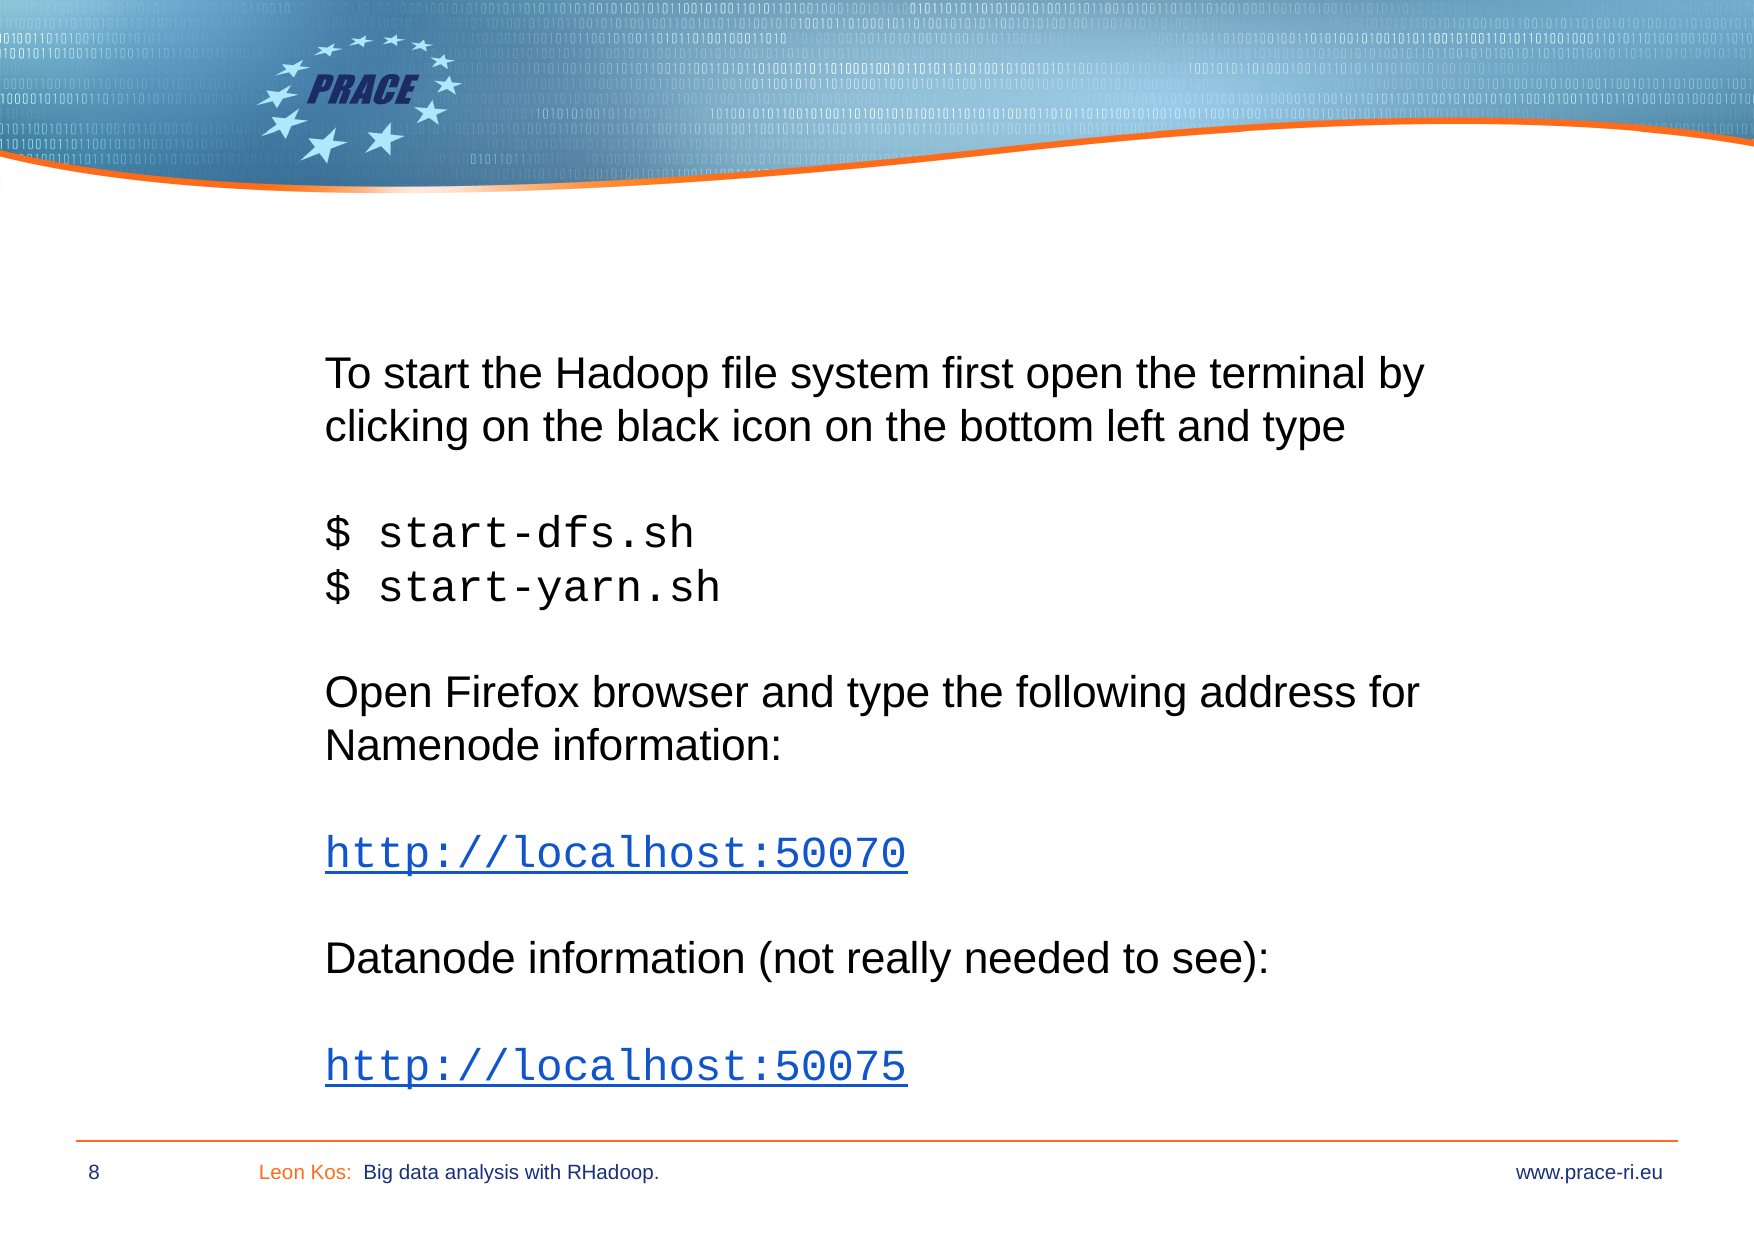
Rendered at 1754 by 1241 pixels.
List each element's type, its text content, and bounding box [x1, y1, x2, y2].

picture [0, 0, 1754, 198]
text_box To start the Hadoop file system first open the terminal by clicking on the black icon on the bottom left and type $ start-dfs.sh $ start-yarn.sh Open Firefox browser and type the following address for Namenode information: http://localhost:50070 Datanode information (not really needed to see): http://localhost:50075 [309, 336, 1468, 1150]
